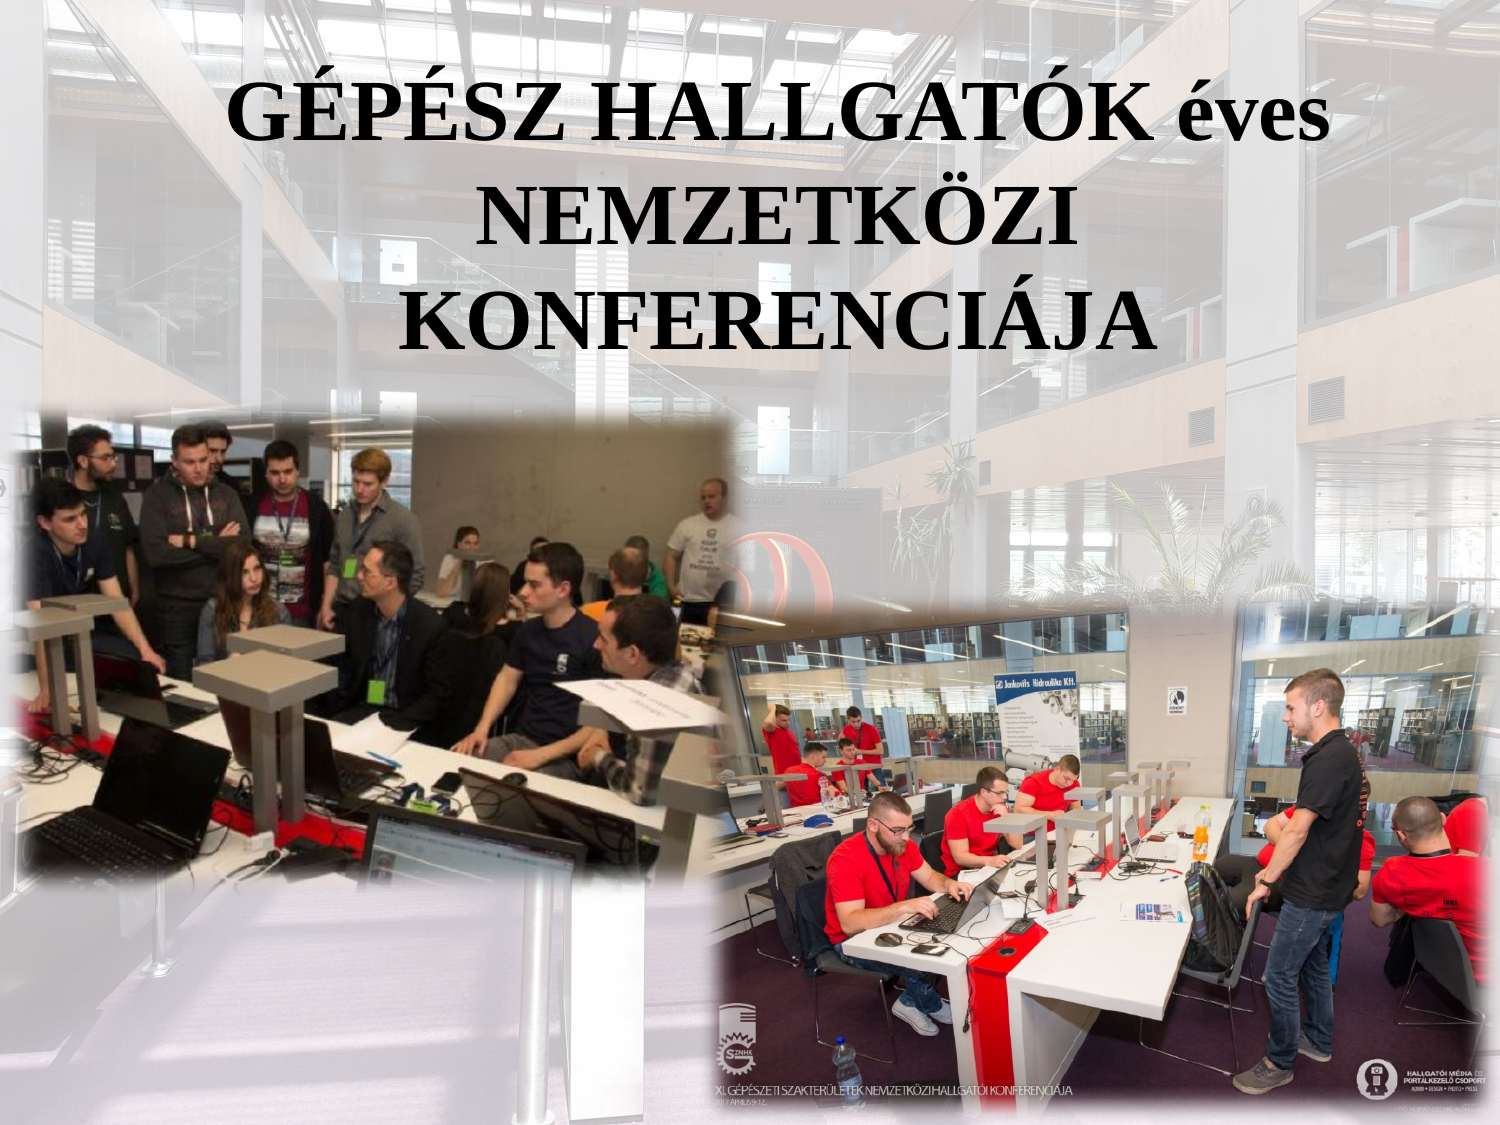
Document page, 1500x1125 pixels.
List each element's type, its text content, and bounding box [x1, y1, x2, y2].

title GÉPÉSZ HALLGATÓK éves NEMZETKÖZI KONFERENCIÁJA [75, 45, 1483, 375]
picture [2, 396, 1500, 1125]
